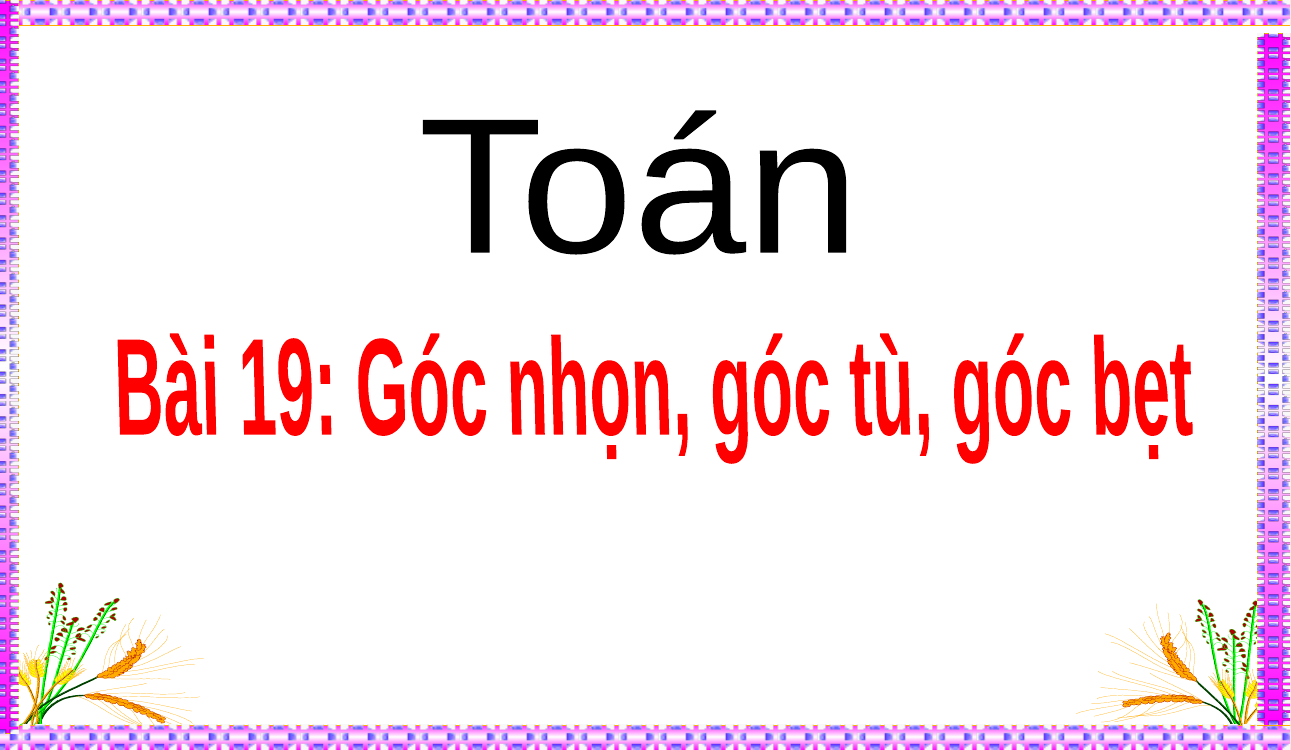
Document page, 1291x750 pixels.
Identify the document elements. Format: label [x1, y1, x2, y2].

text_box [0, 0, 1291, 750]
